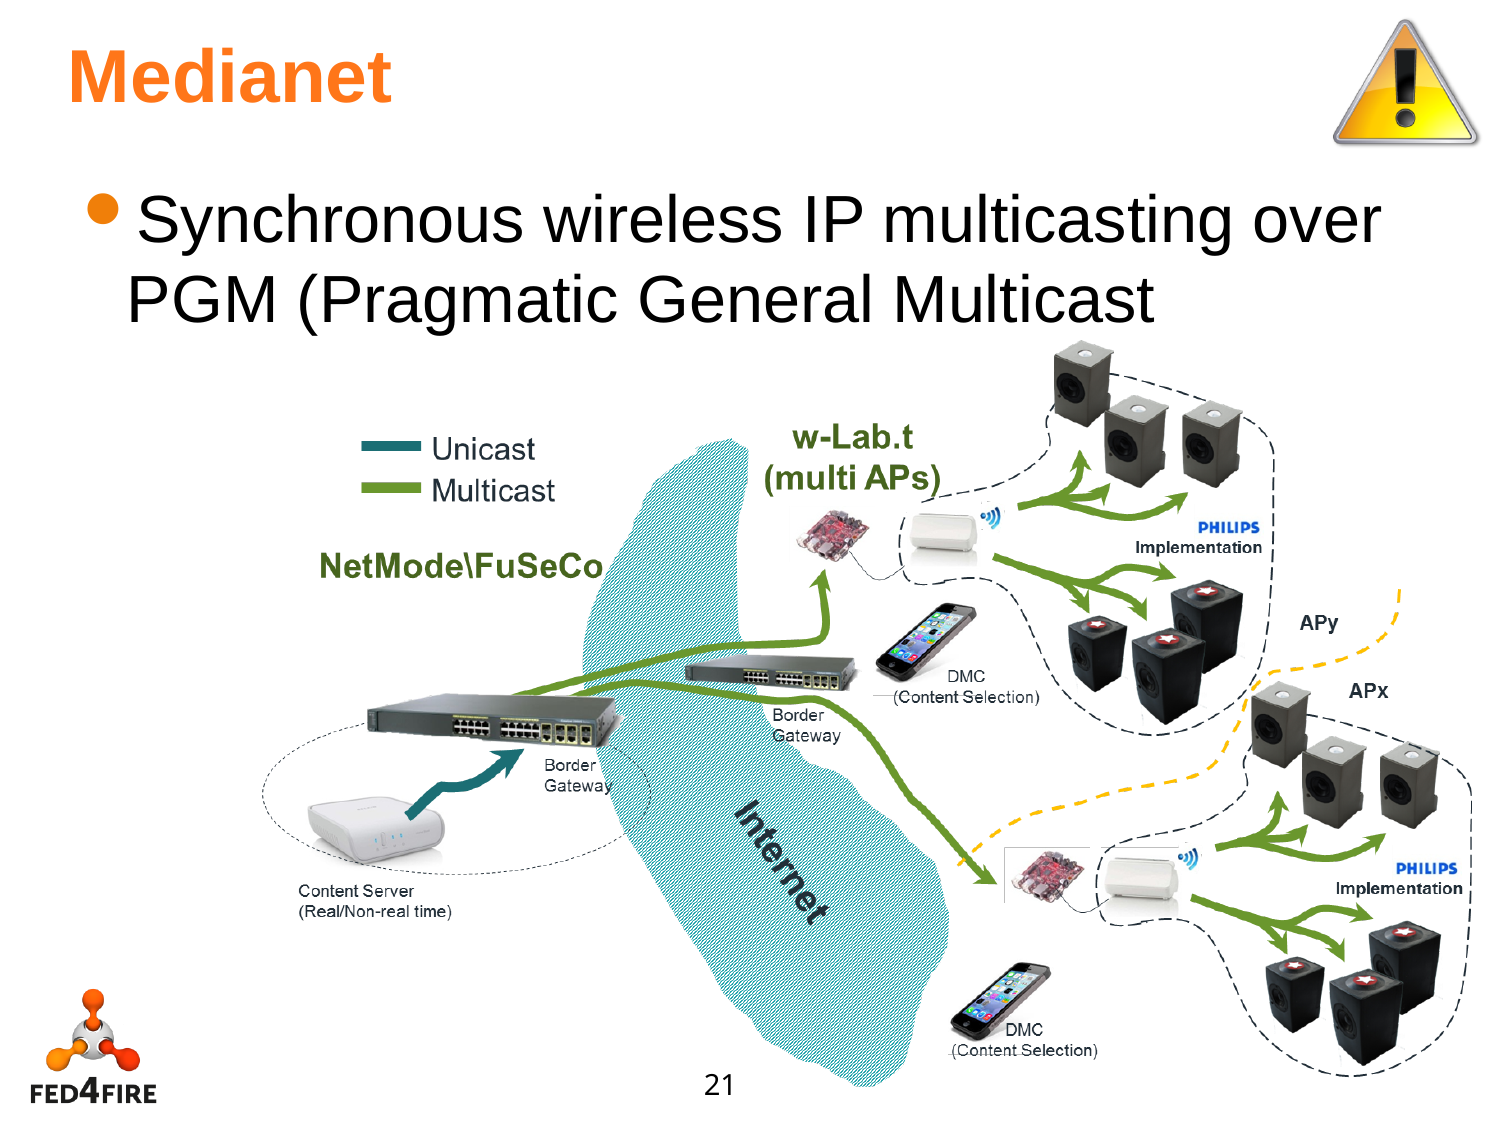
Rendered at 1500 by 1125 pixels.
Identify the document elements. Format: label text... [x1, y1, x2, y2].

list Synchronous wireless IP multicasting over PGM (Pragmatic General Multicast [53, 160, 1459, 438]
title Medianet [53, 5, 1333, 126]
picture [261, 340, 1476, 1087]
picture [29, 987, 158, 1104]
picture [1328, 6, 1483, 162]
